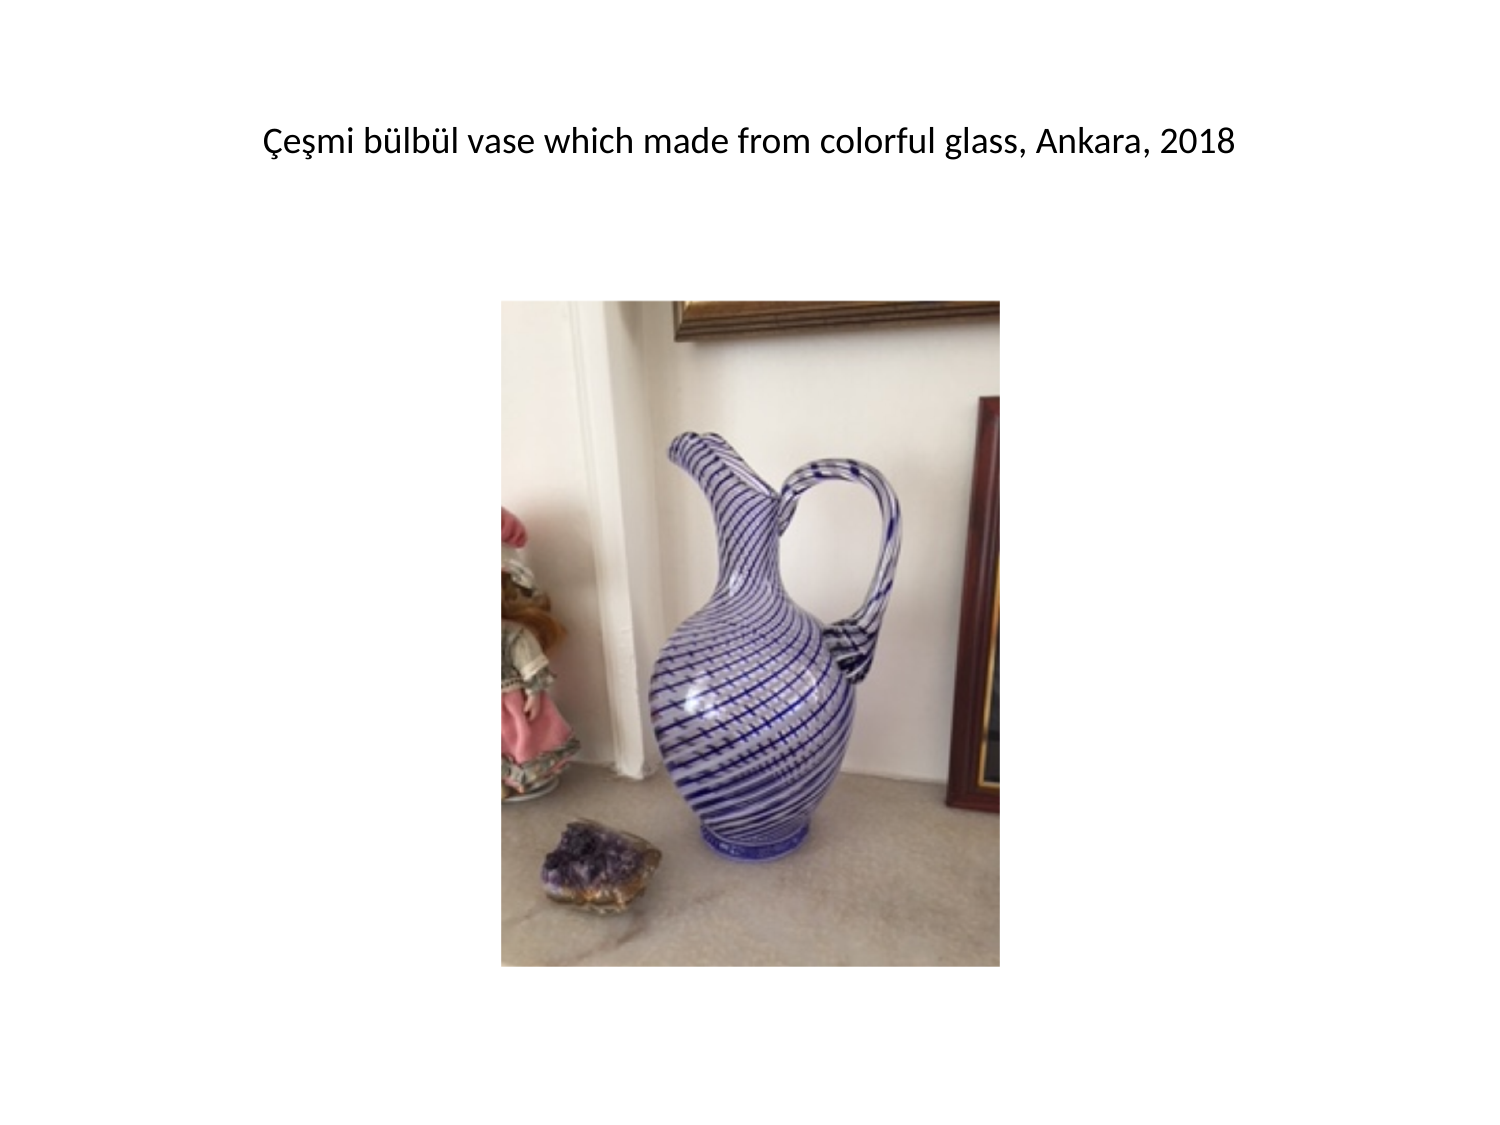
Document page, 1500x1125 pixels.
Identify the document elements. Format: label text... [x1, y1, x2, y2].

title Çeşmi bülbül vase which made from colorful glass, Ankara, 2018 [75, 45, 1425, 233]
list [416, 383, 1084, 884]
picture [502, 302, 999, 383]
picture [502, 884, 999, 966]
